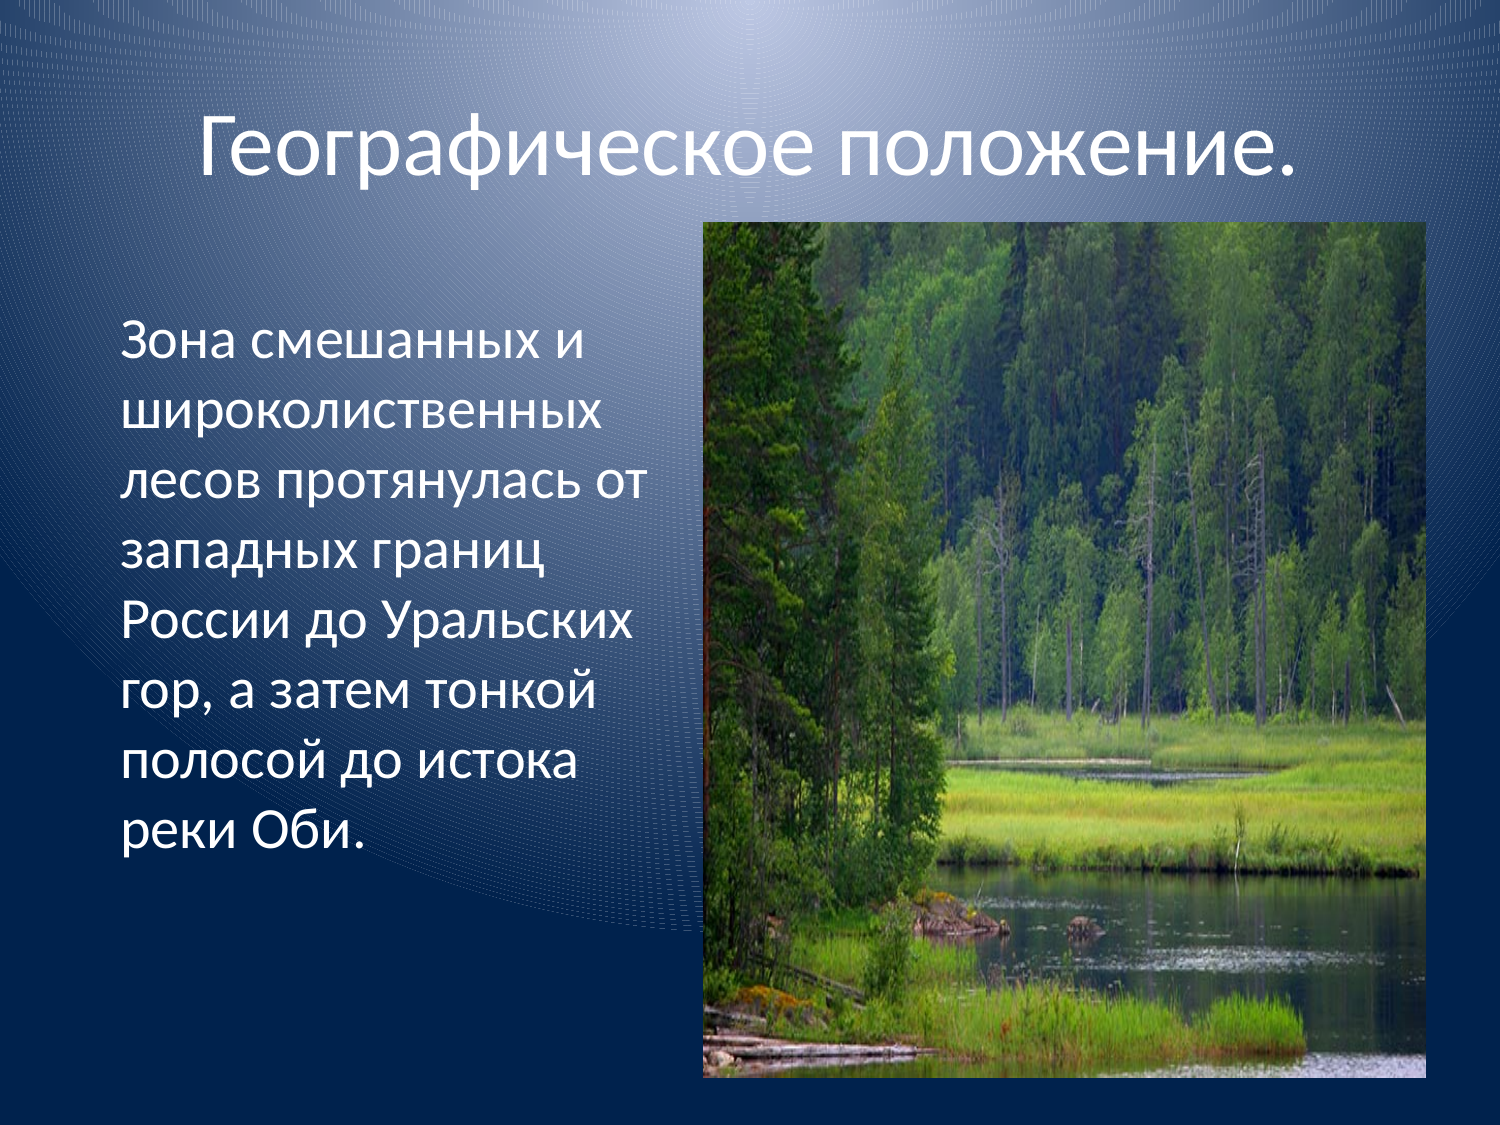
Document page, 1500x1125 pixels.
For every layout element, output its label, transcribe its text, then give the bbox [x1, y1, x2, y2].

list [702, 222, 1426, 1079]
title Географическое положение. [75, 45, 1425, 233]
text_box Зона смешанных и широколиственных лесов протянулась от западных границ России до Уральских гор, а затем тонкой полосой до истока реки Оби. [105, 292, 680, 868]
